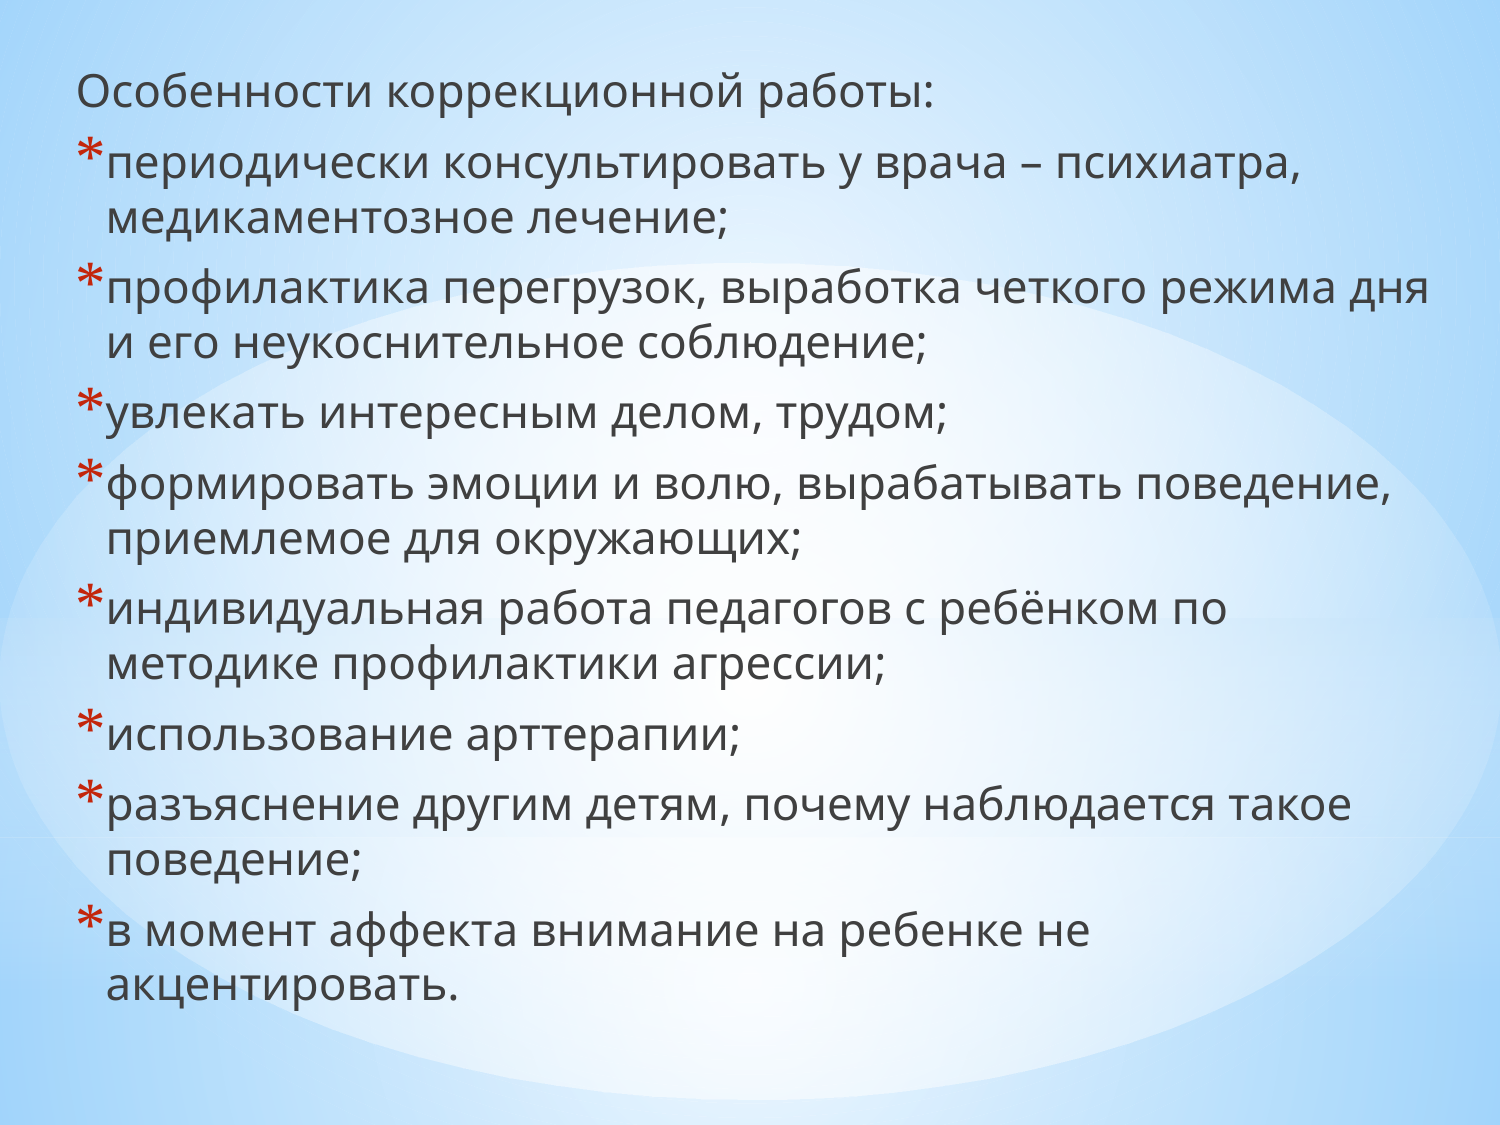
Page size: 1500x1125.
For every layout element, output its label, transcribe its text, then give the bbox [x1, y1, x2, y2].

list Особенности коррекционной работы: периодически консультировать у врача – психиатра, медикаментозное лечение; профилактика перегрузок, выработка четкого режима дня и его неукоснительное соблюдение; увлекать интересным делом, трудом; формировать эмоции и волю, вырабатывать поведение, приемлемое для окружающих; индивидуальная работа педагогов с ребёнком по методике профилактики агрессии; использование арттерапии; разъяснение другим детям, почему наблюдается такое поведение; в момент аффекта внимание на ребенке не акцентировать. [53, 54, 1459, 1071]
